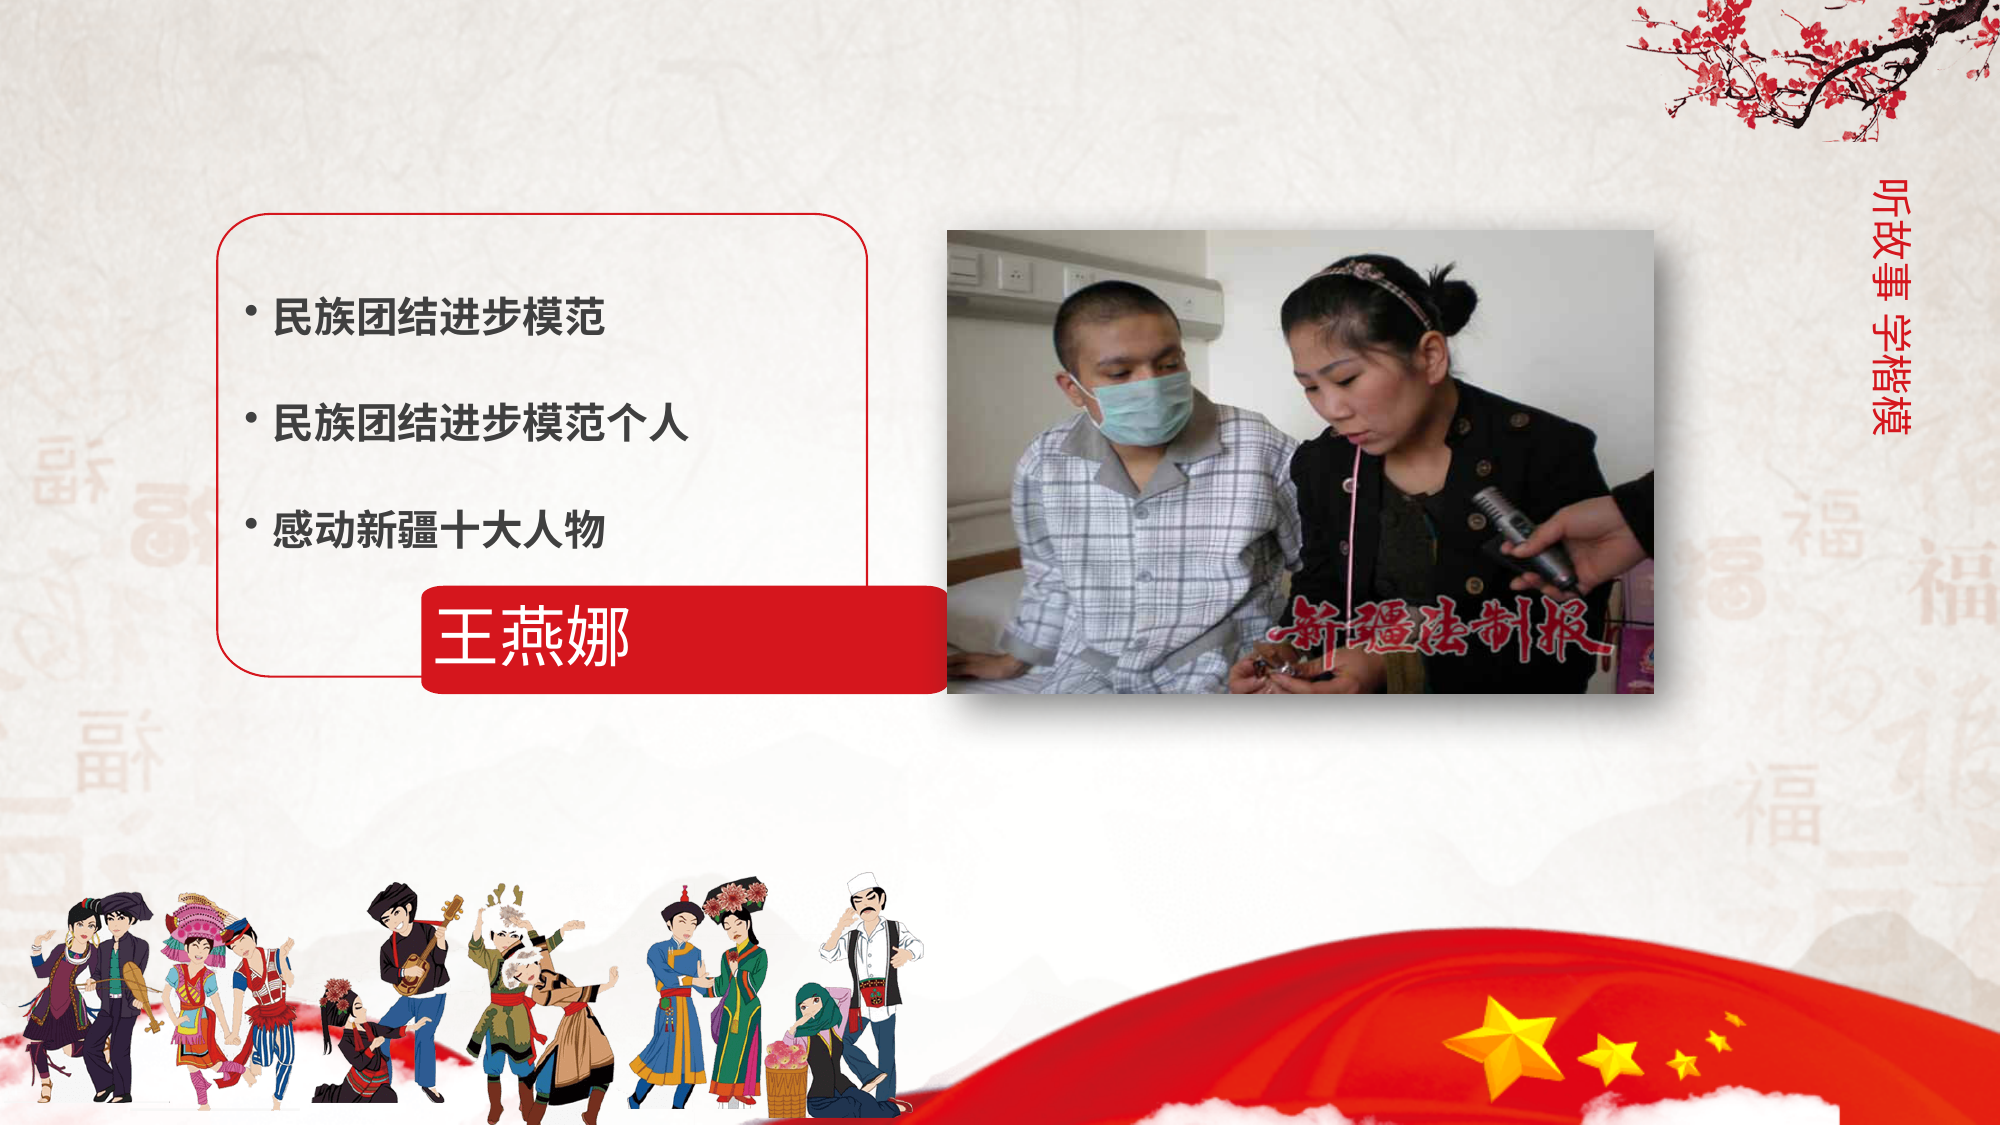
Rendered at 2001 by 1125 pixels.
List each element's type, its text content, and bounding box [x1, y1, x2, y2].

text_box 听故事 学楷模 [1862, 162, 1949, 802]
picture [0, 0, 2000, 1125]
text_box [217, 213, 948, 694]
